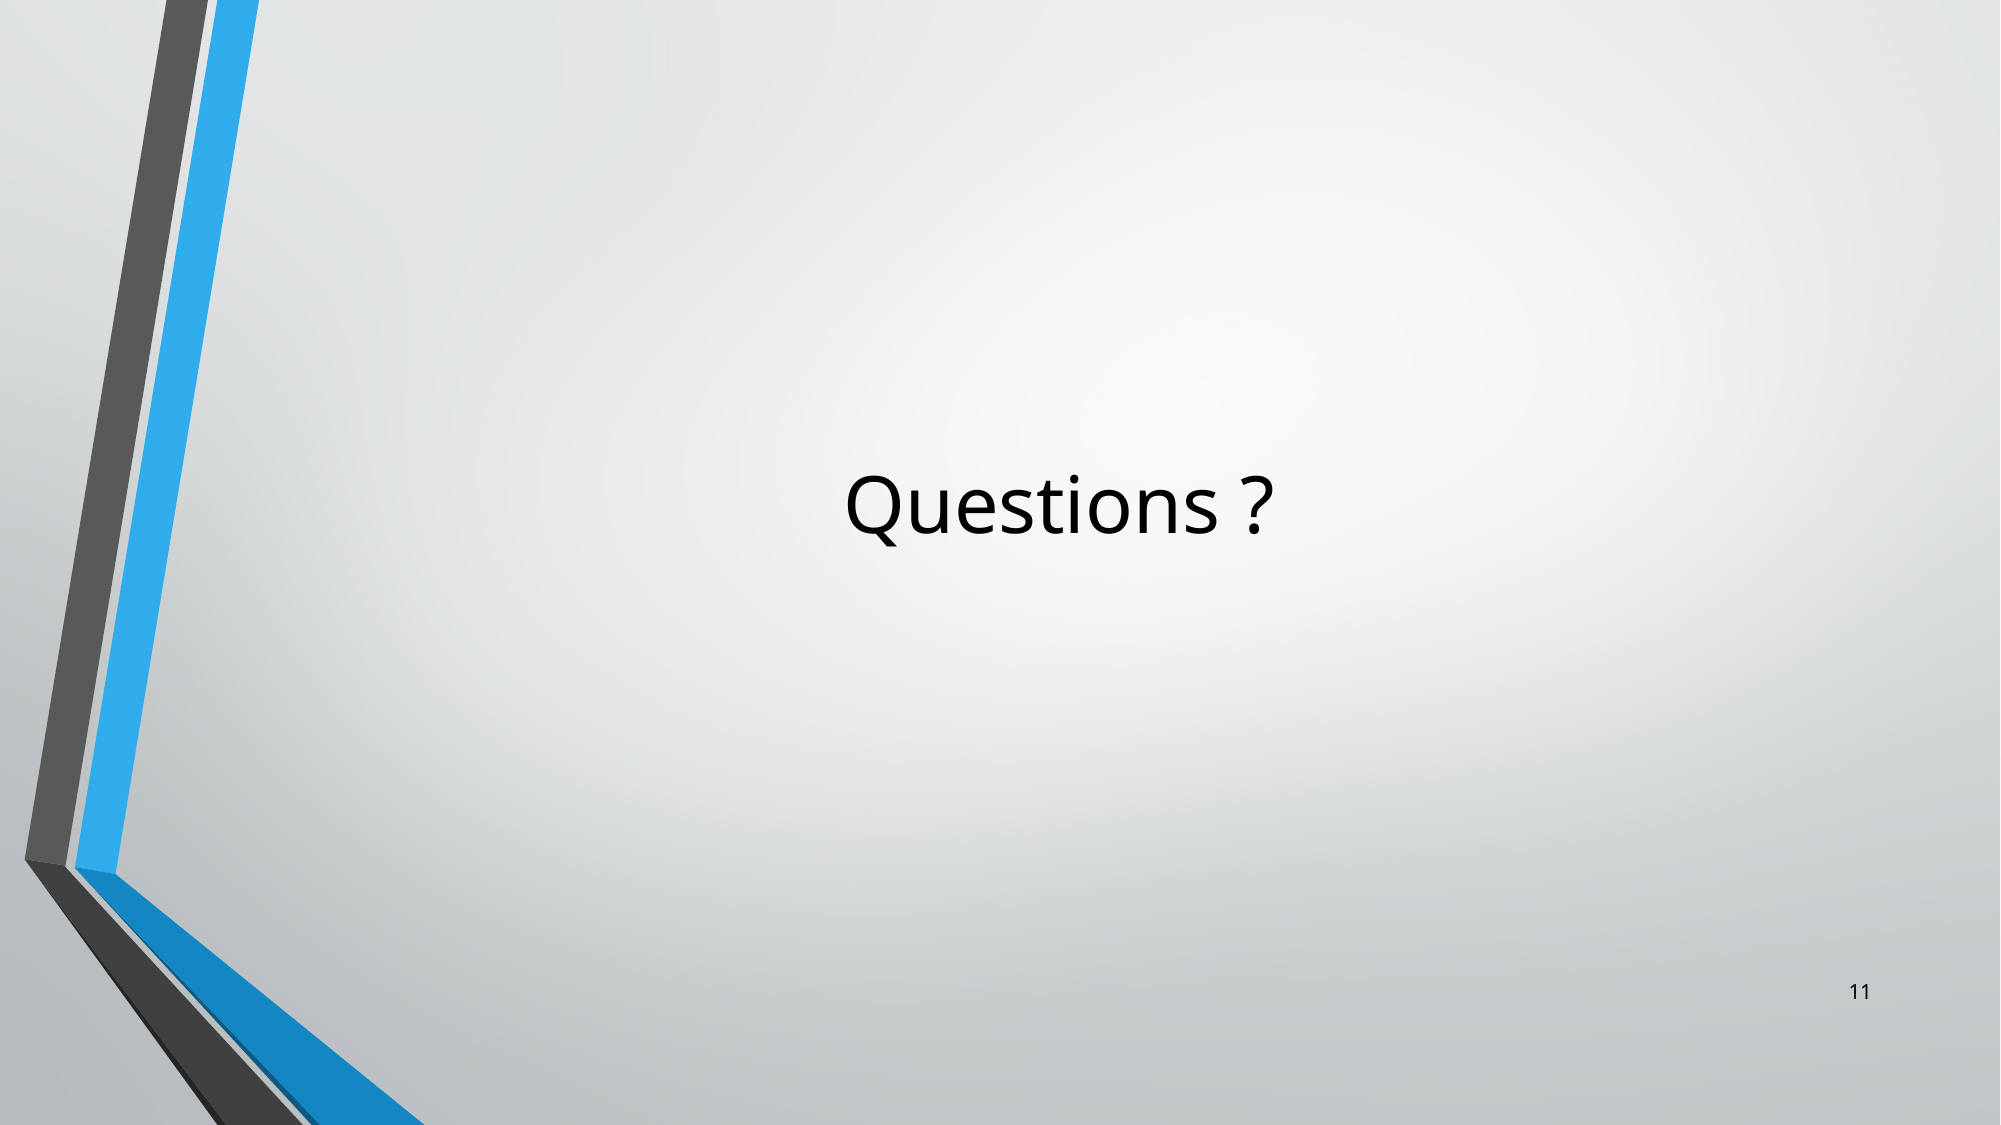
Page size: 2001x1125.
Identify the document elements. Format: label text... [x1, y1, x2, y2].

slide_number 11 [1796, 962, 1887, 1023]
title Questions ? [237, 446, 1881, 557]
